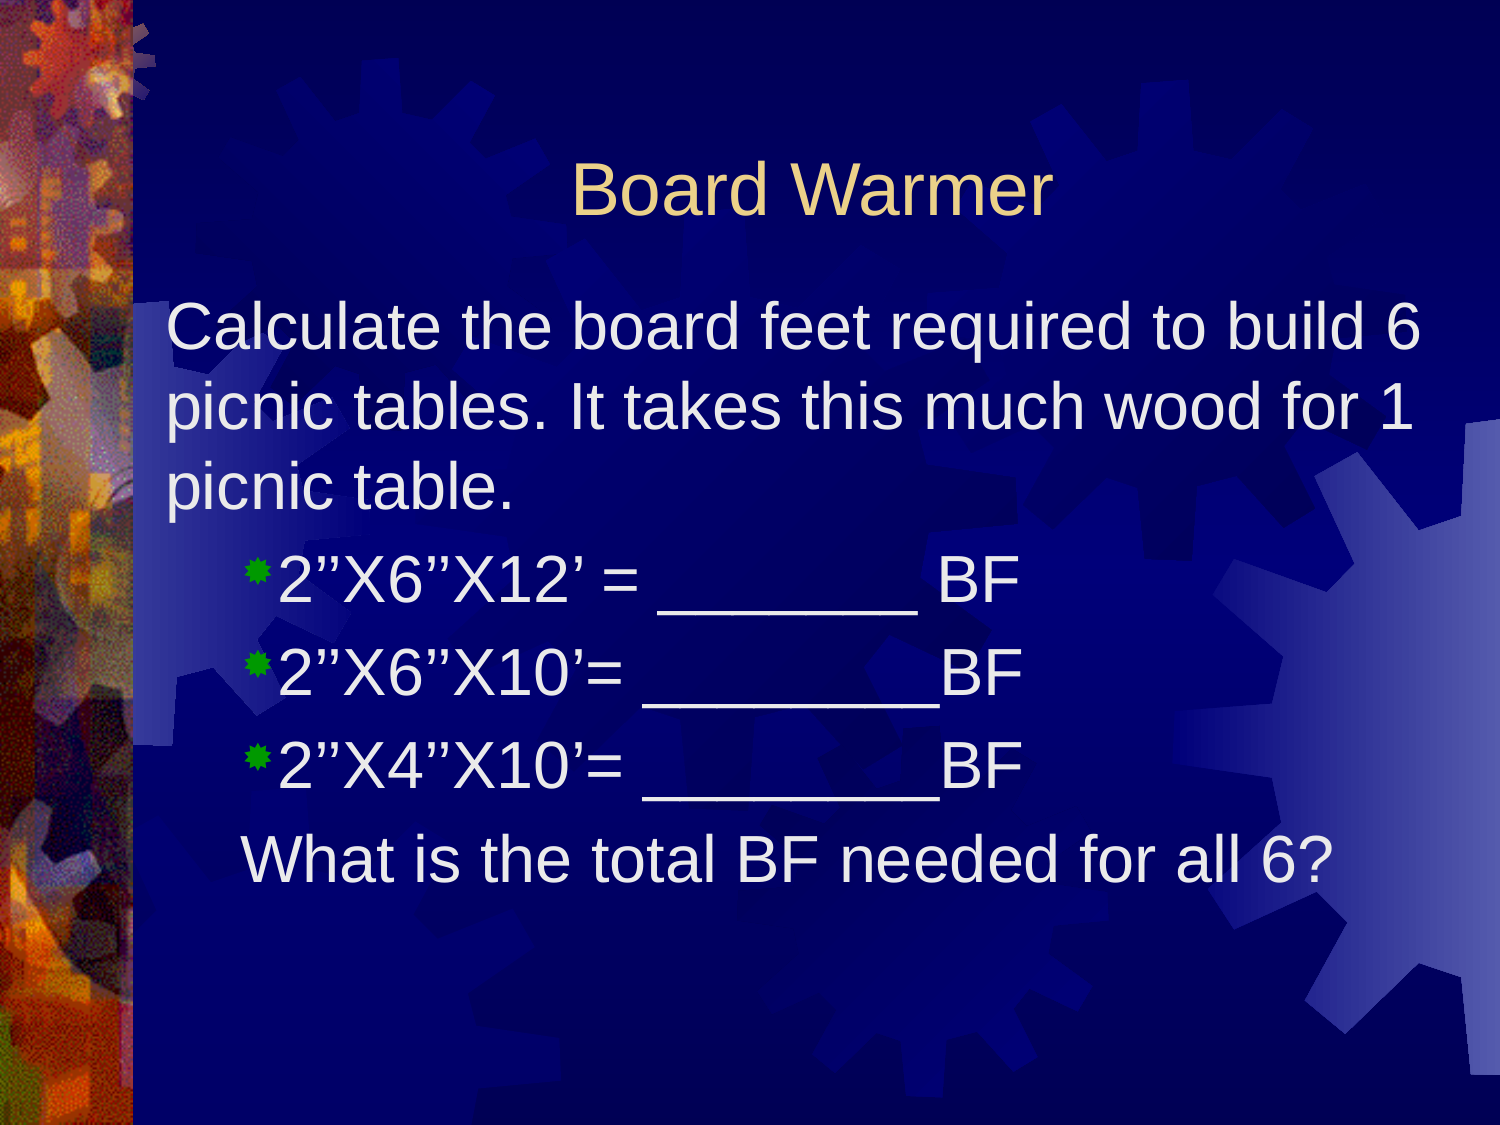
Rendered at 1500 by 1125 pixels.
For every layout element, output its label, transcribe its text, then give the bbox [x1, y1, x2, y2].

list Calculate the board feet required to build 6 picnic tables. It takes this much wood for 1 picnic table. 2’’X6’’X12’ = _______ BF 2’’X6’’X10’= ________BF 2’’X4’’X10’= ________BF What is the total BF needed for all 6? [75, 275, 1450, 1013]
picture [0, 0, 133, 1125]
title Board Warmer [174, 50, 1450, 238]
